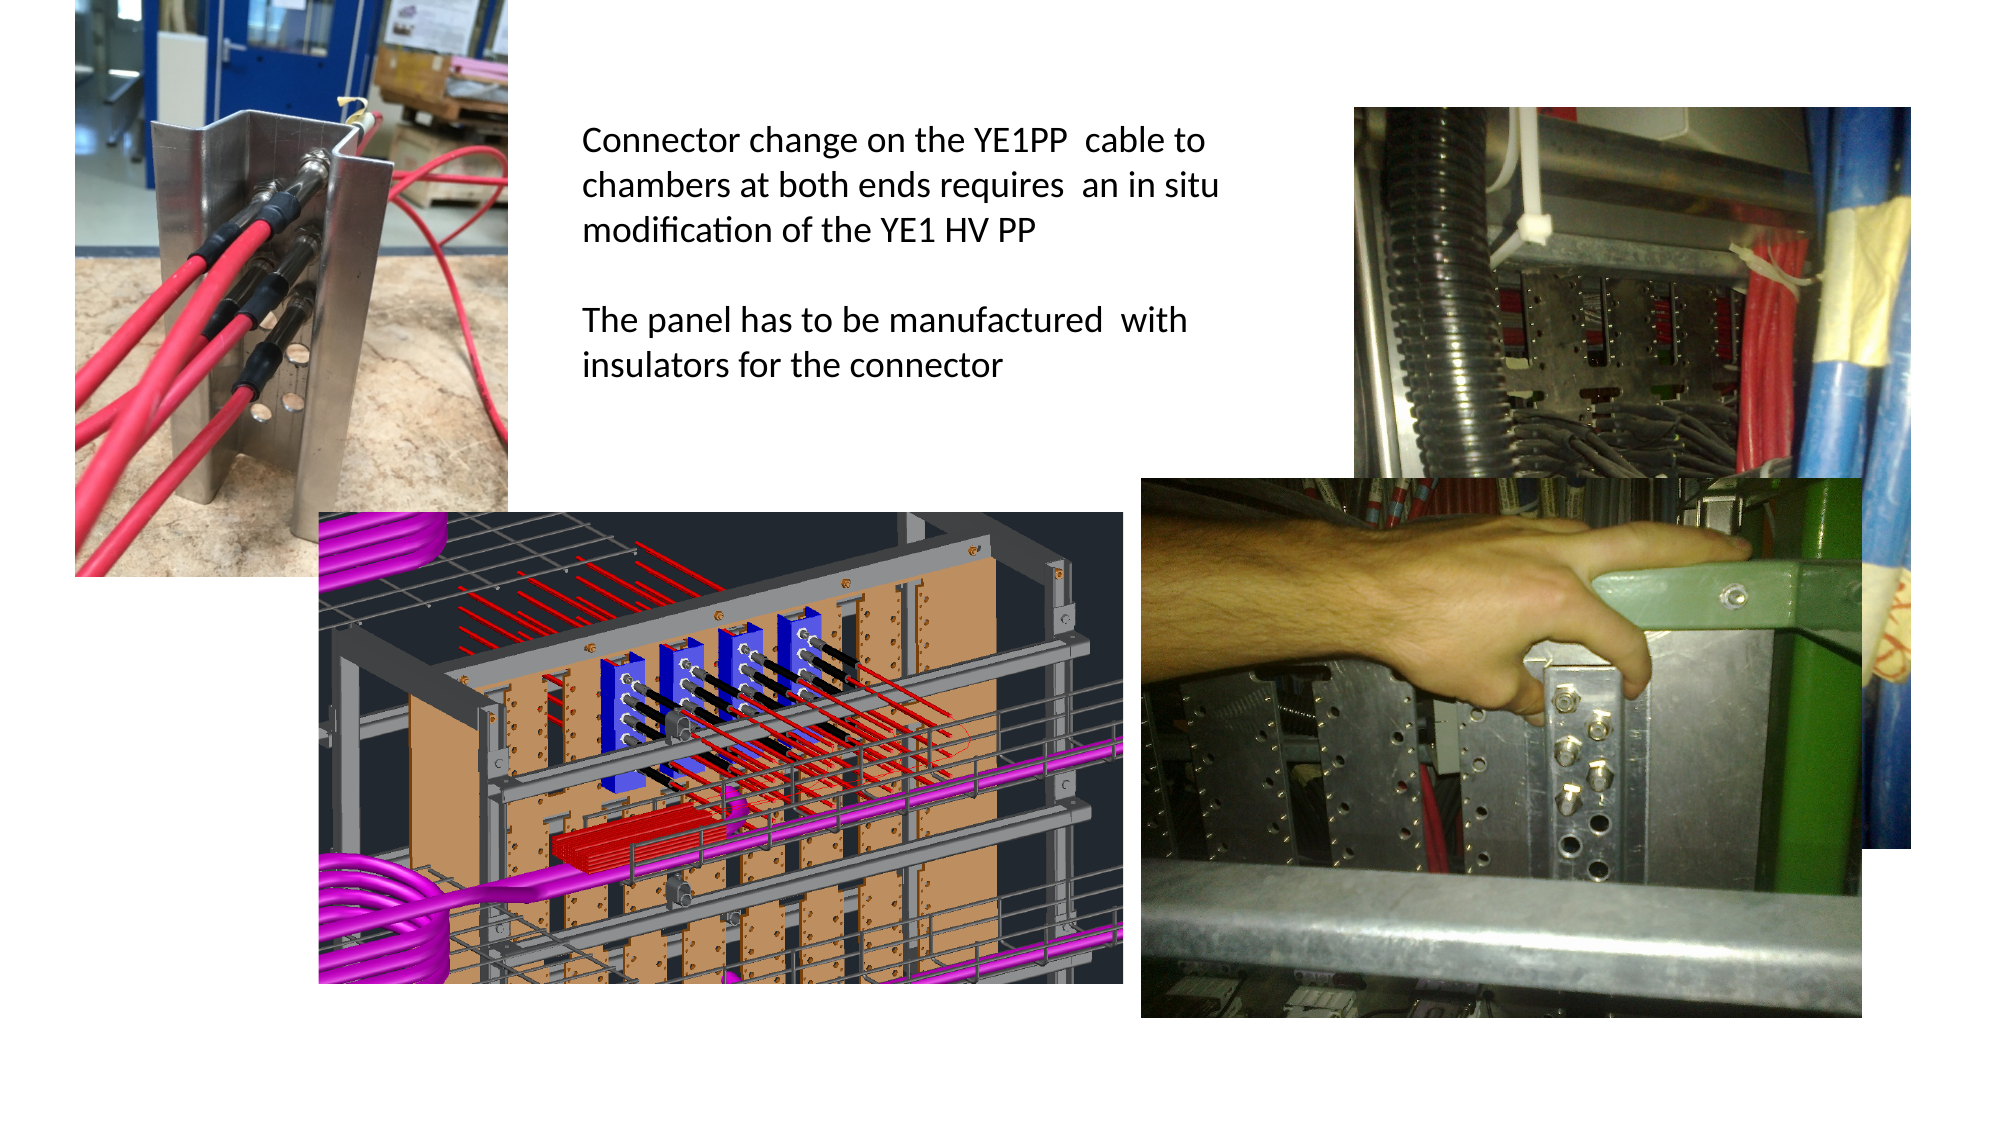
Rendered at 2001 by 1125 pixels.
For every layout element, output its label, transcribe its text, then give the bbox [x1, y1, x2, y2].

picture [1141, 107, 1911, 1019]
picture [2, 0, 1124, 984]
text_box Connector change on the YE1PP cable to chambers at both ends requires an in situ modification of the YE1 HV PP The panel has to be manufactured with insulators for the connector [580, 107, 1251, 393]
